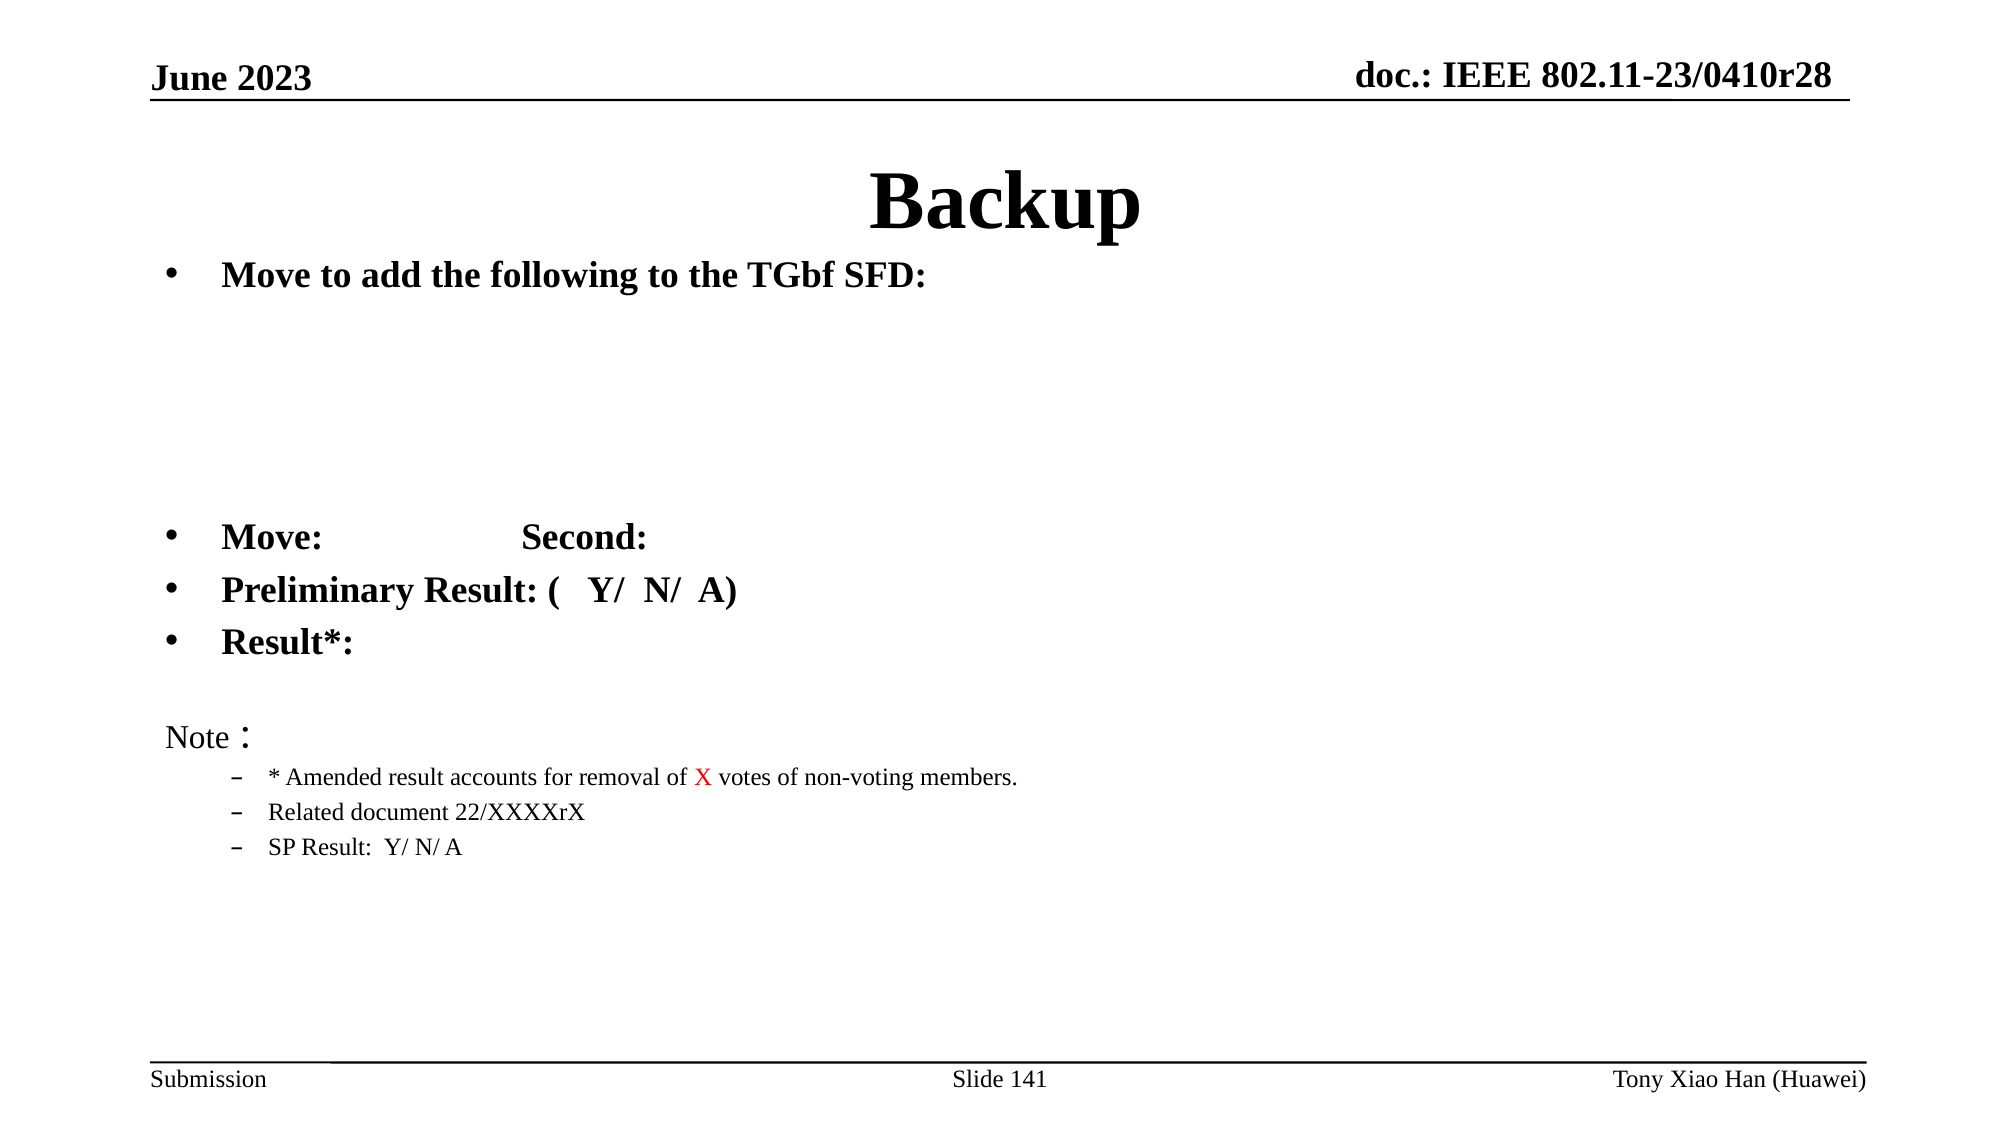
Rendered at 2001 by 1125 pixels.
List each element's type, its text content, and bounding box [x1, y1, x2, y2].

text_box Backup [368, 137, 1644, 212]
text_box Move to add the following to the TGbf SFD: Move: Second: Preliminary Result: ( Y/ N/ A) Result*: Note： * Amended result accounts for removal of X votes of non-voting members. Related document 22/XXXXrX SP Result: Y/ N/ A [149, 212, 1875, 900]
